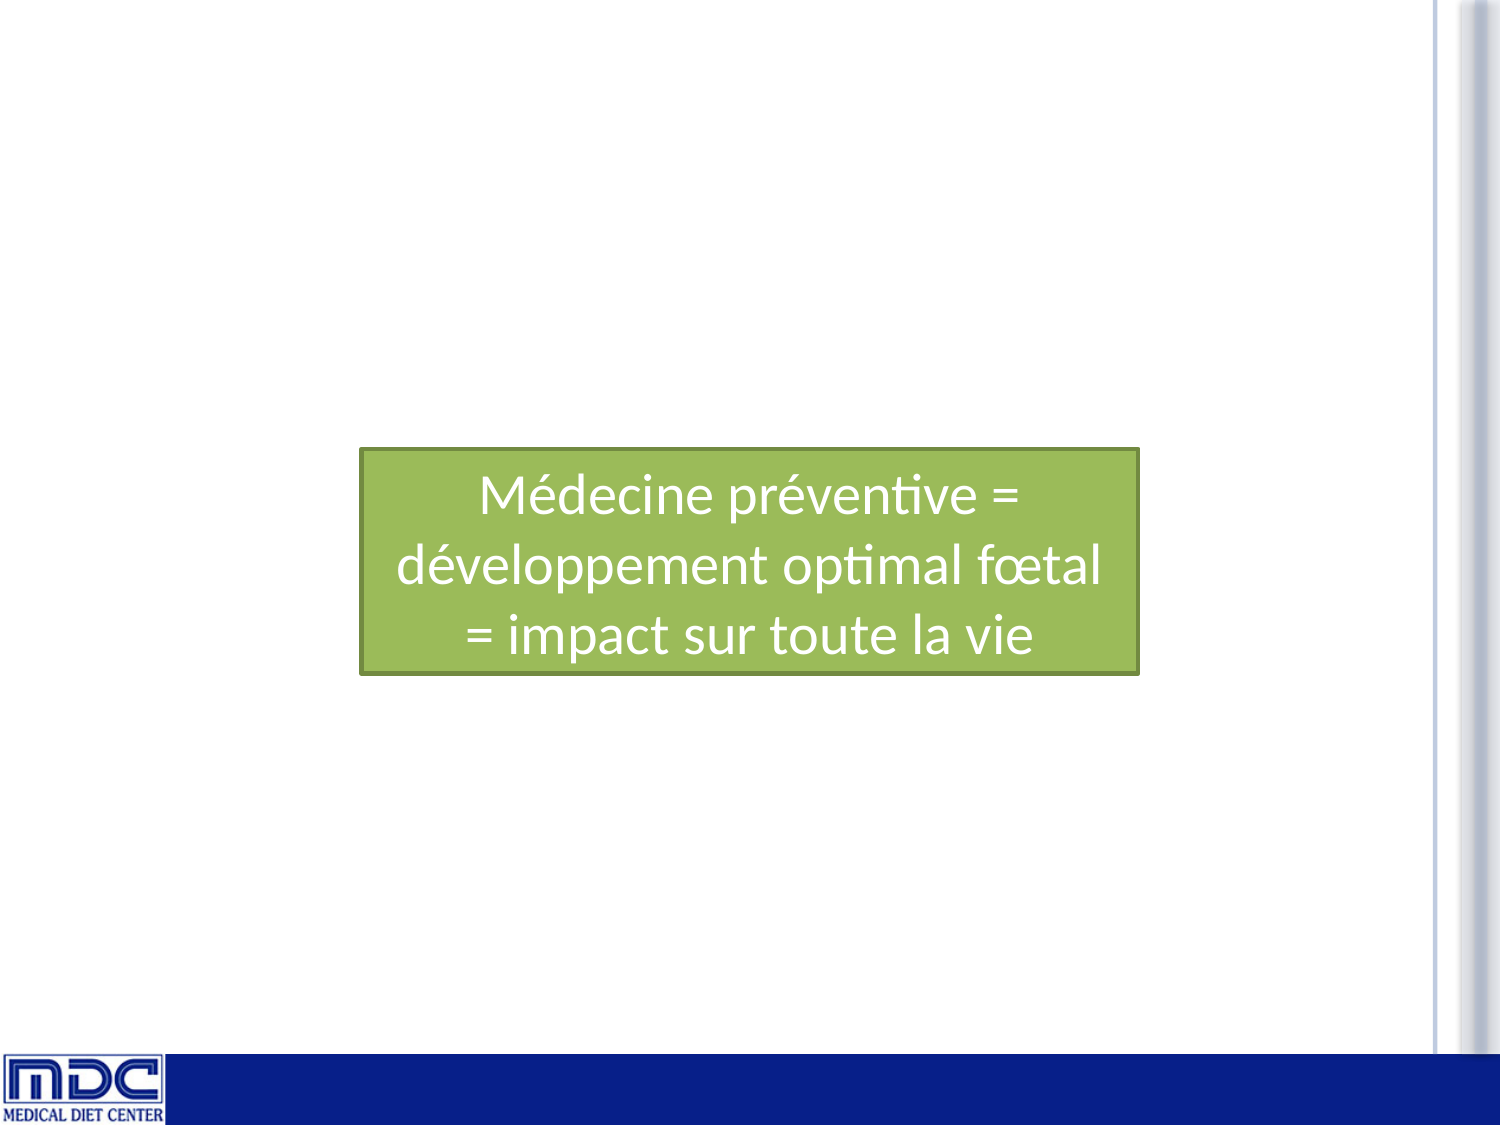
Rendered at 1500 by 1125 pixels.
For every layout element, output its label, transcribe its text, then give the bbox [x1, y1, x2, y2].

picture [0, 1051, 166, 1125]
text_box Médecine préventive = développement optimal fœtal = impact sur toute la vie [359, 447, 1140, 676]
